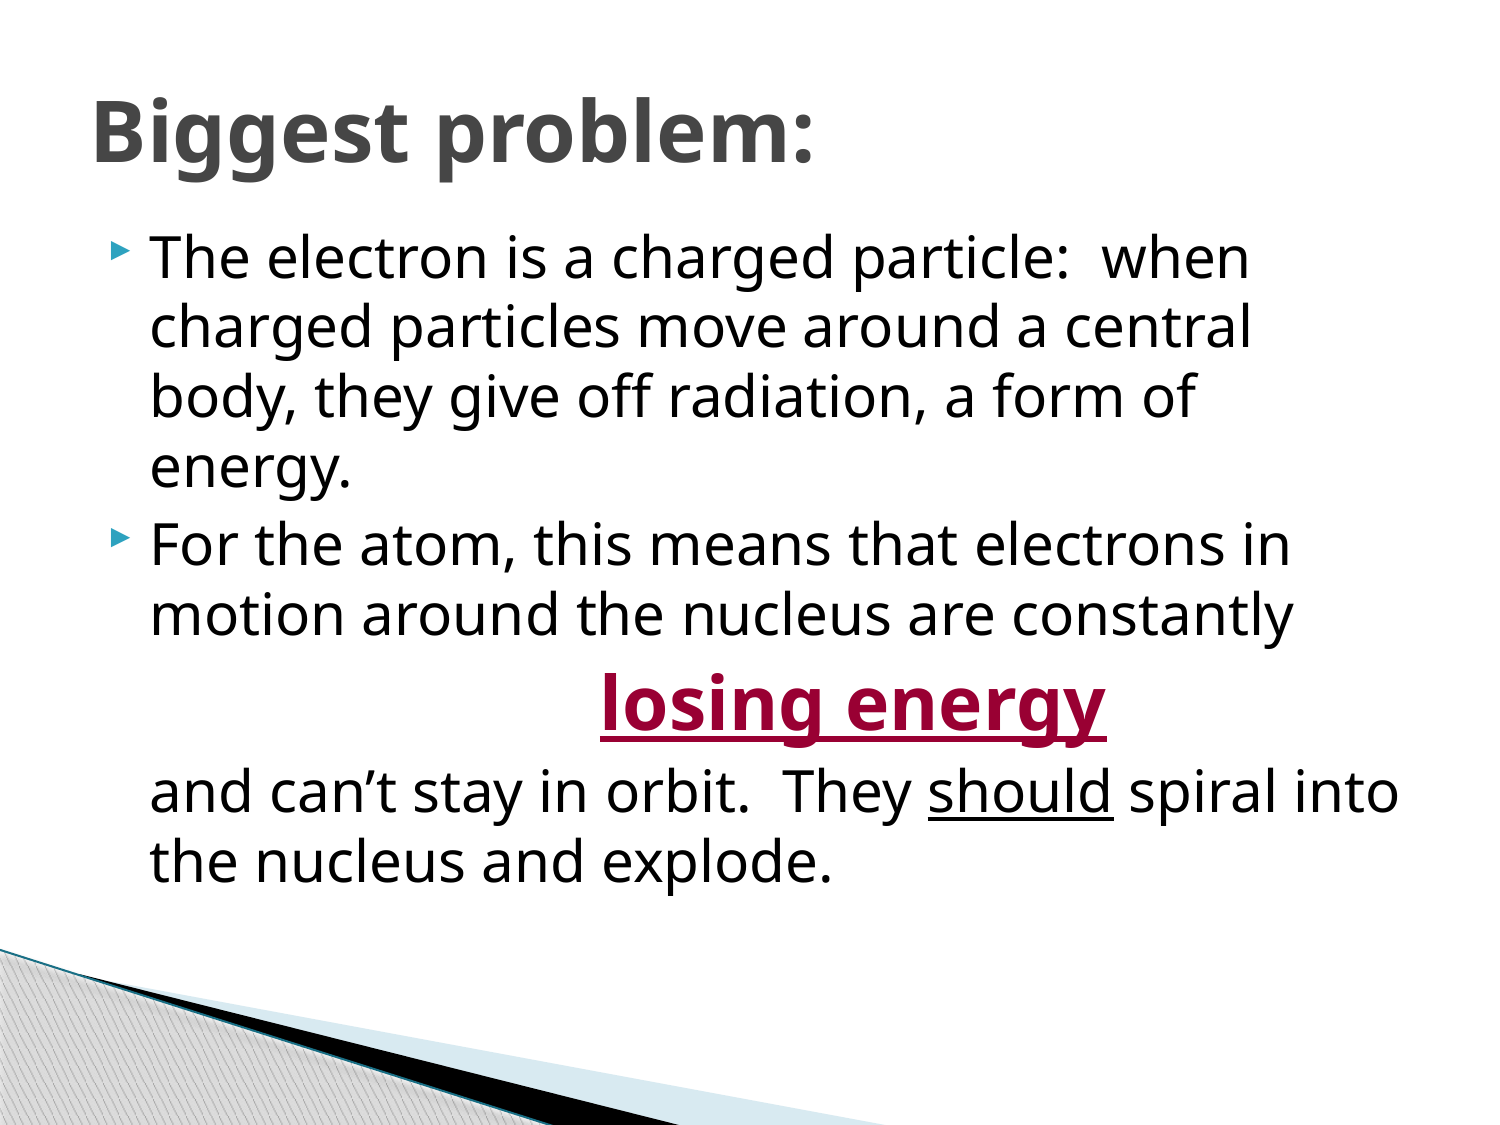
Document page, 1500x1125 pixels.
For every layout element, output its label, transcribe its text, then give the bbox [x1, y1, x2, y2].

title Biggest problem: [75, 45, 1425, 213]
list The electron is a charged particle: when charged particles move around a central body, they give off radiation, a form of energy. For the atom, this means that electrons in motion around the nucleus are constantly losing energy and can’t stay in orbit. They should spiral into the nucleus and explode. [75, 213, 1425, 1005]
